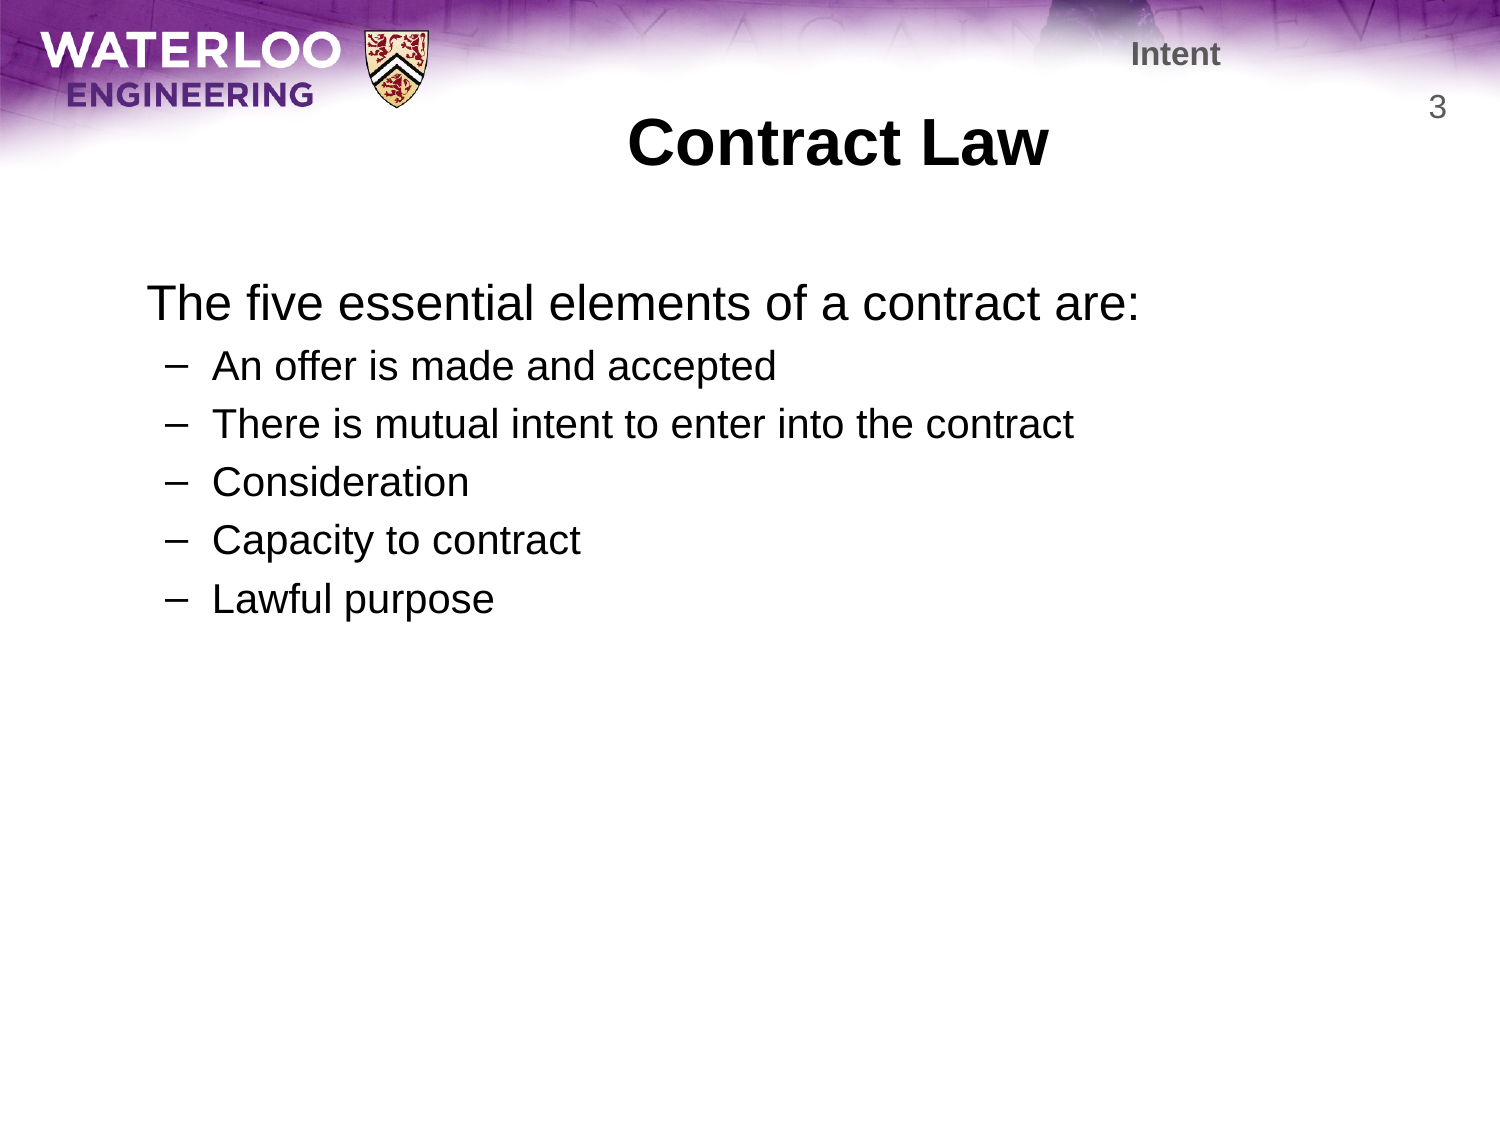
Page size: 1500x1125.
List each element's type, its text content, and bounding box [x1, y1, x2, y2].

picture [0, 0, 1500, 1125]
list The five essential elements of a contract are: An offer is made and accepted There is mutual intent to enter into the contract Consideration Capacity to contract Lawful purpose [74, 262, 1426, 1020]
slide_number 3 [1333, 73, 1462, 134]
footer Intent [453, 24, 1236, 68]
title Contract Law [252, 44, 1426, 233]
